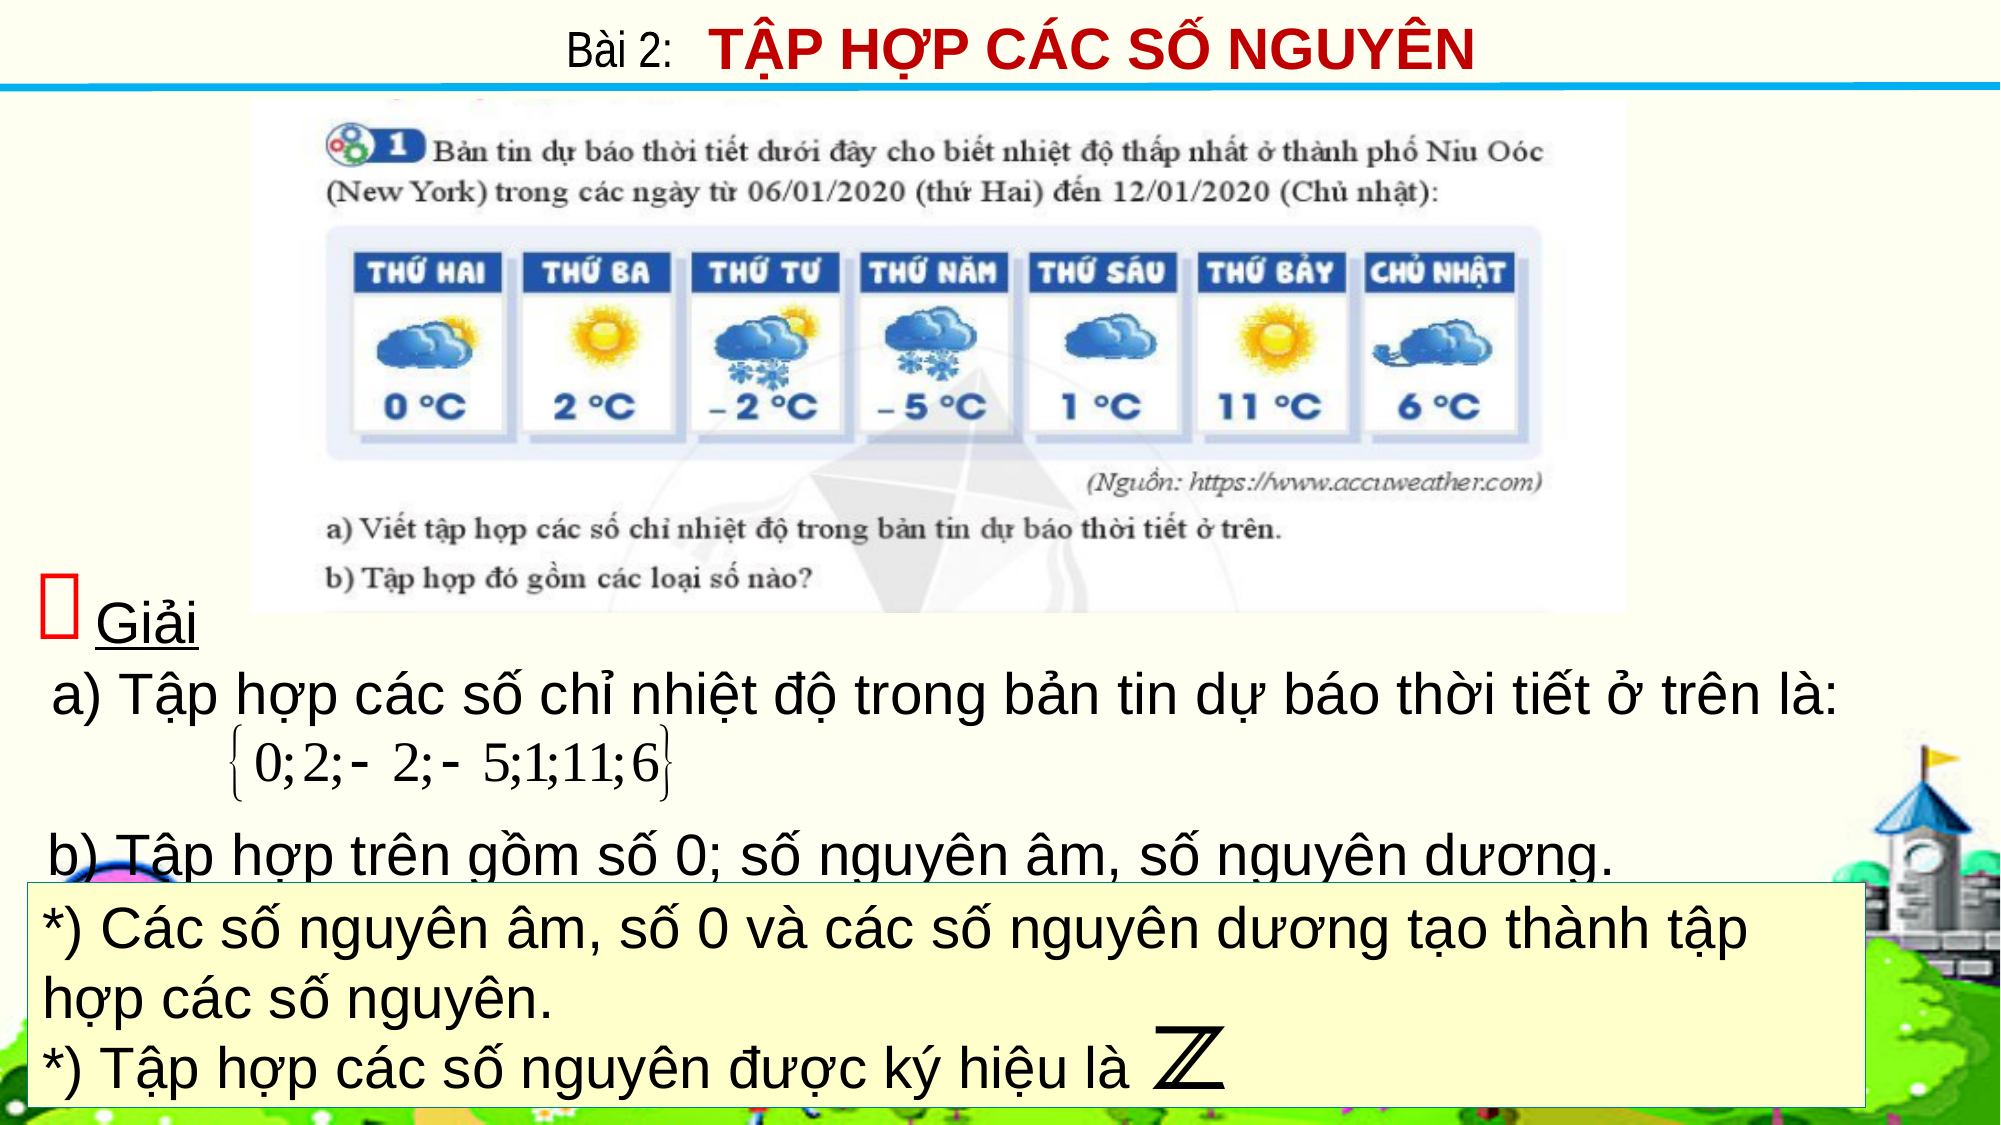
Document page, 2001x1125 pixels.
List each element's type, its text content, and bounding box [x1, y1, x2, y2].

text_box  [5, 548, 114, 659]
picture [0, 91, 2001, 1125]
text_box b) Tập hợp trên gồm số 0; số nguyên âm, số nguyên dương. [33, 799, 1866, 881]
picture [0, 0, 2001, 83]
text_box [27, 881, 1866, 1109]
text_box a) Tập hợp các số chỉ nhiệt độ trong bản tin dự báo thời tiết ở trên là: [36, 648, 1874, 734]
text_box TẬP HỢP CÁC SỐ NGUYÊN [673, 3, 1512, 86]
text_box Giải [80, 578, 225, 663]
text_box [224, 723, 691, 810]
